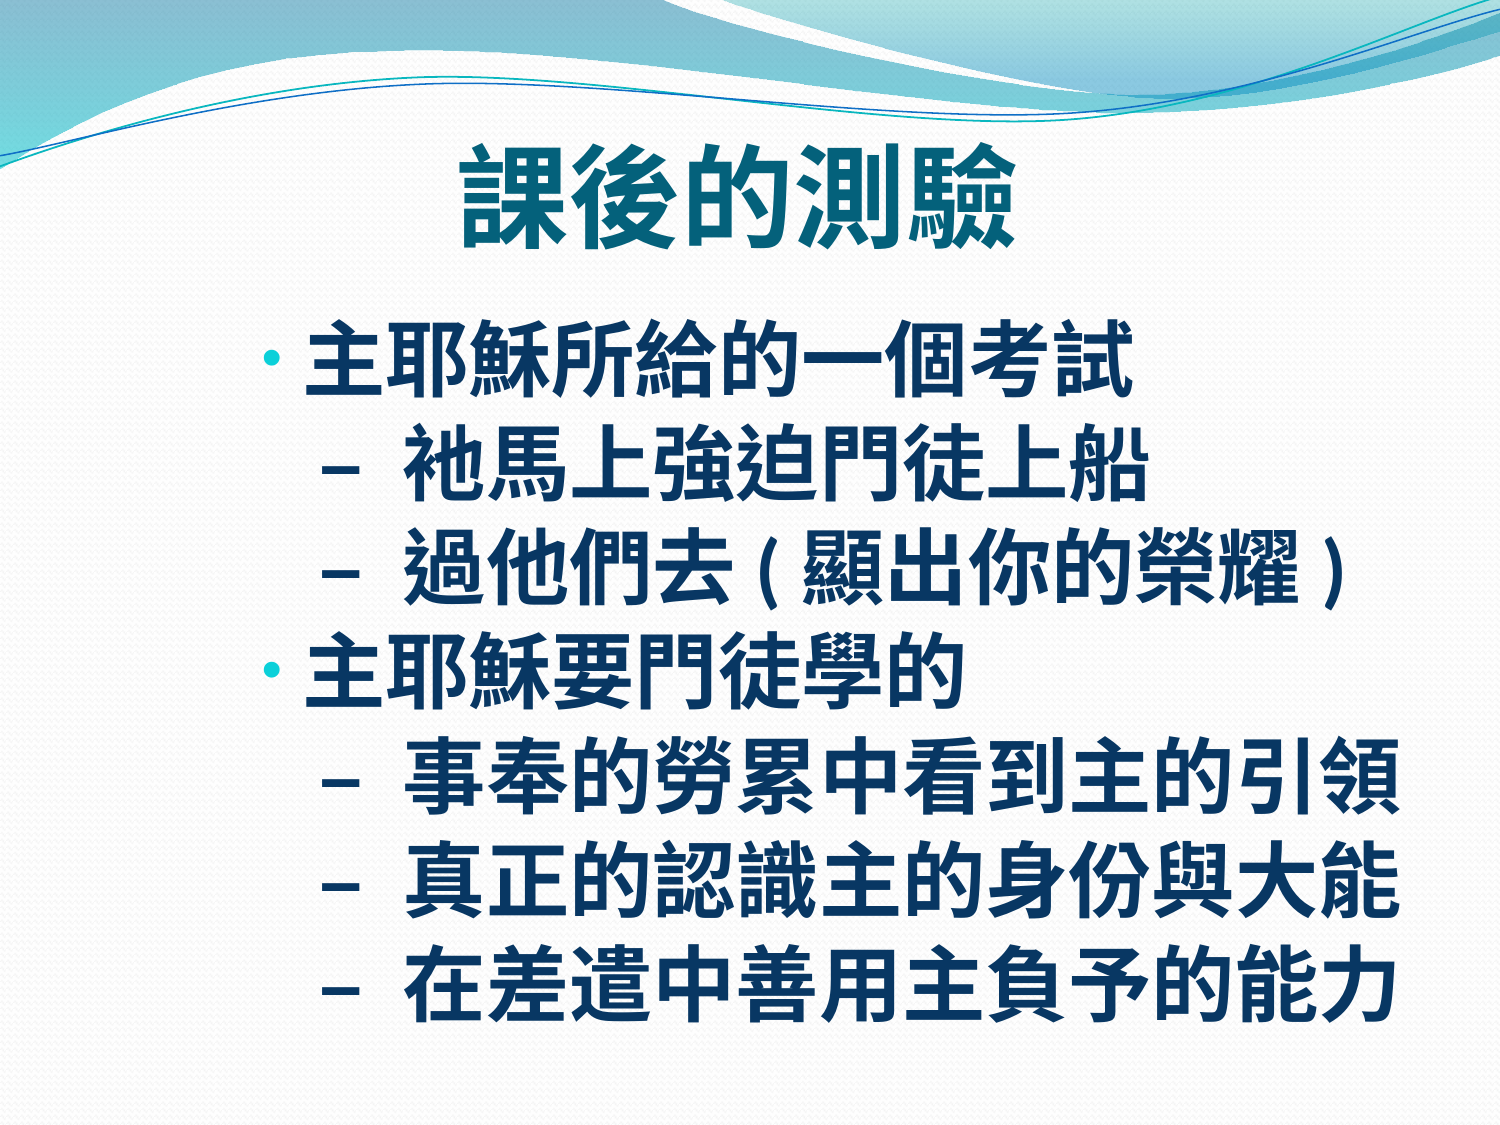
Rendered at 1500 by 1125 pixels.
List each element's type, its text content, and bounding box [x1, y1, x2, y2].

title 課後的測驗 [99, 112, 1375, 263]
list 主耶穌所給的一個考試 – 衪馬上強迫門徒上船 – 過他們去(顯出你的榮耀) 主耶穌要門徒學的 – 事奉的勞累中看到主的引領 – 真正的認識主的身份與大能 – 在差遣中善用主負予的能力 [137, 299, 1450, 1100]
